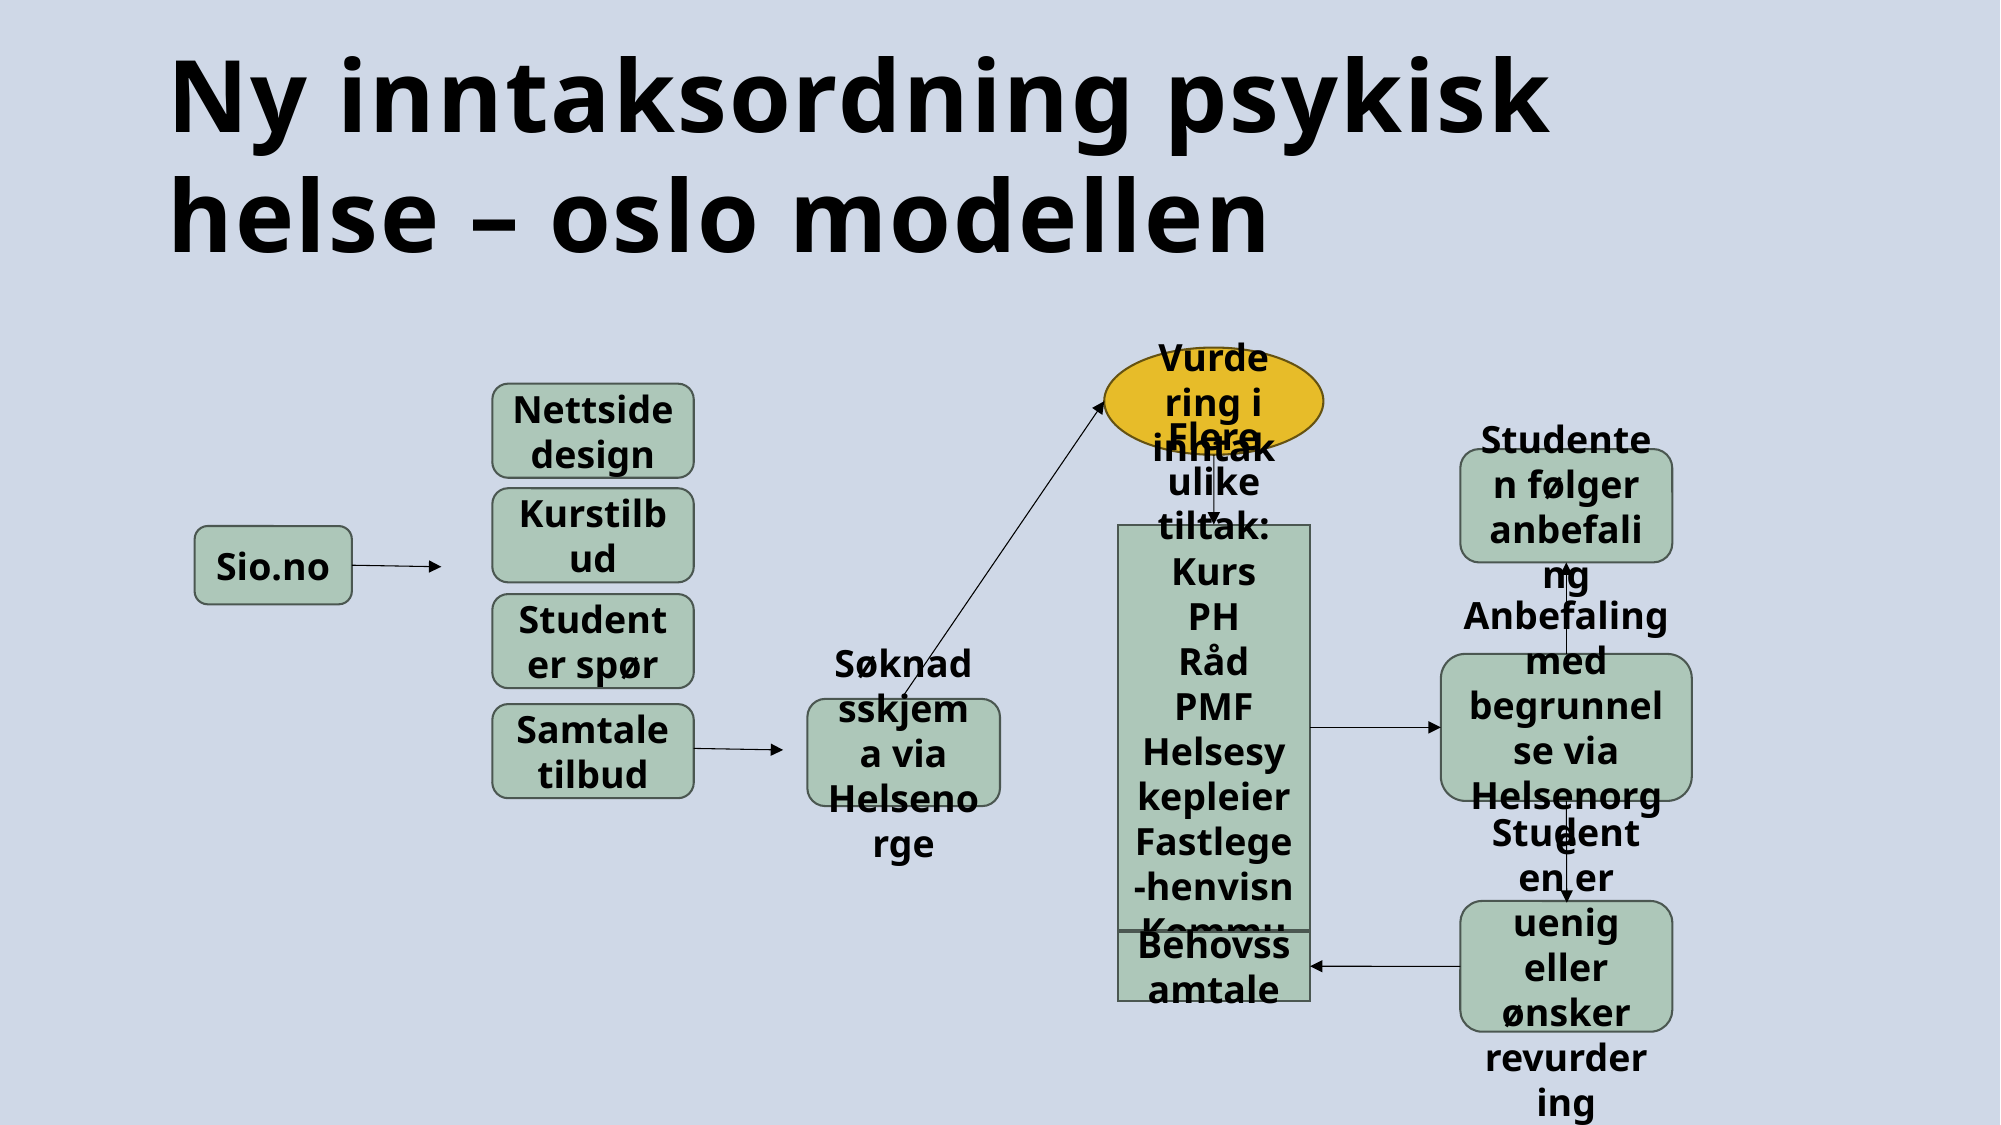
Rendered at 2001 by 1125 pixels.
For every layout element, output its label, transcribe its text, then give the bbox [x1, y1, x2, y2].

text_box Studenter spør [491, 593, 695, 690]
text_box Behovssamtale [1117, 931, 1311, 1002]
text_box Studenten er uenig eller ønsker revurdering [1459, 899, 1674, 1033]
text_box Sio.no [193, 524, 353, 606]
text_box Studenten følger anbefaling [1459, 448, 1674, 564]
text_box Samtaletilbud [491, 703, 695, 800]
text_box Vurdering i inntak [1103, 346, 1325, 456]
text_box Anbefaling med begrunnelse via Helsenorge [1439, 652, 1693, 802]
text_box Søknadsskjema via Helsenorge [806, 697, 1002, 808]
text_box [0, 0, 2000, 1125]
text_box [903, 401, 1105, 696]
title Ny inntaksordning psykisk helse – oslo modellen [152, 36, 1848, 269]
text_box Flere ulike tiltak: Kurs PH Råd PMF Helsesykepleier Fastlege-henvisn Kommunalt [1117, 524, 1311, 931]
text_box Kurstilbud [491, 487, 695, 584]
text_box Nettside design [491, 382, 695, 479]
